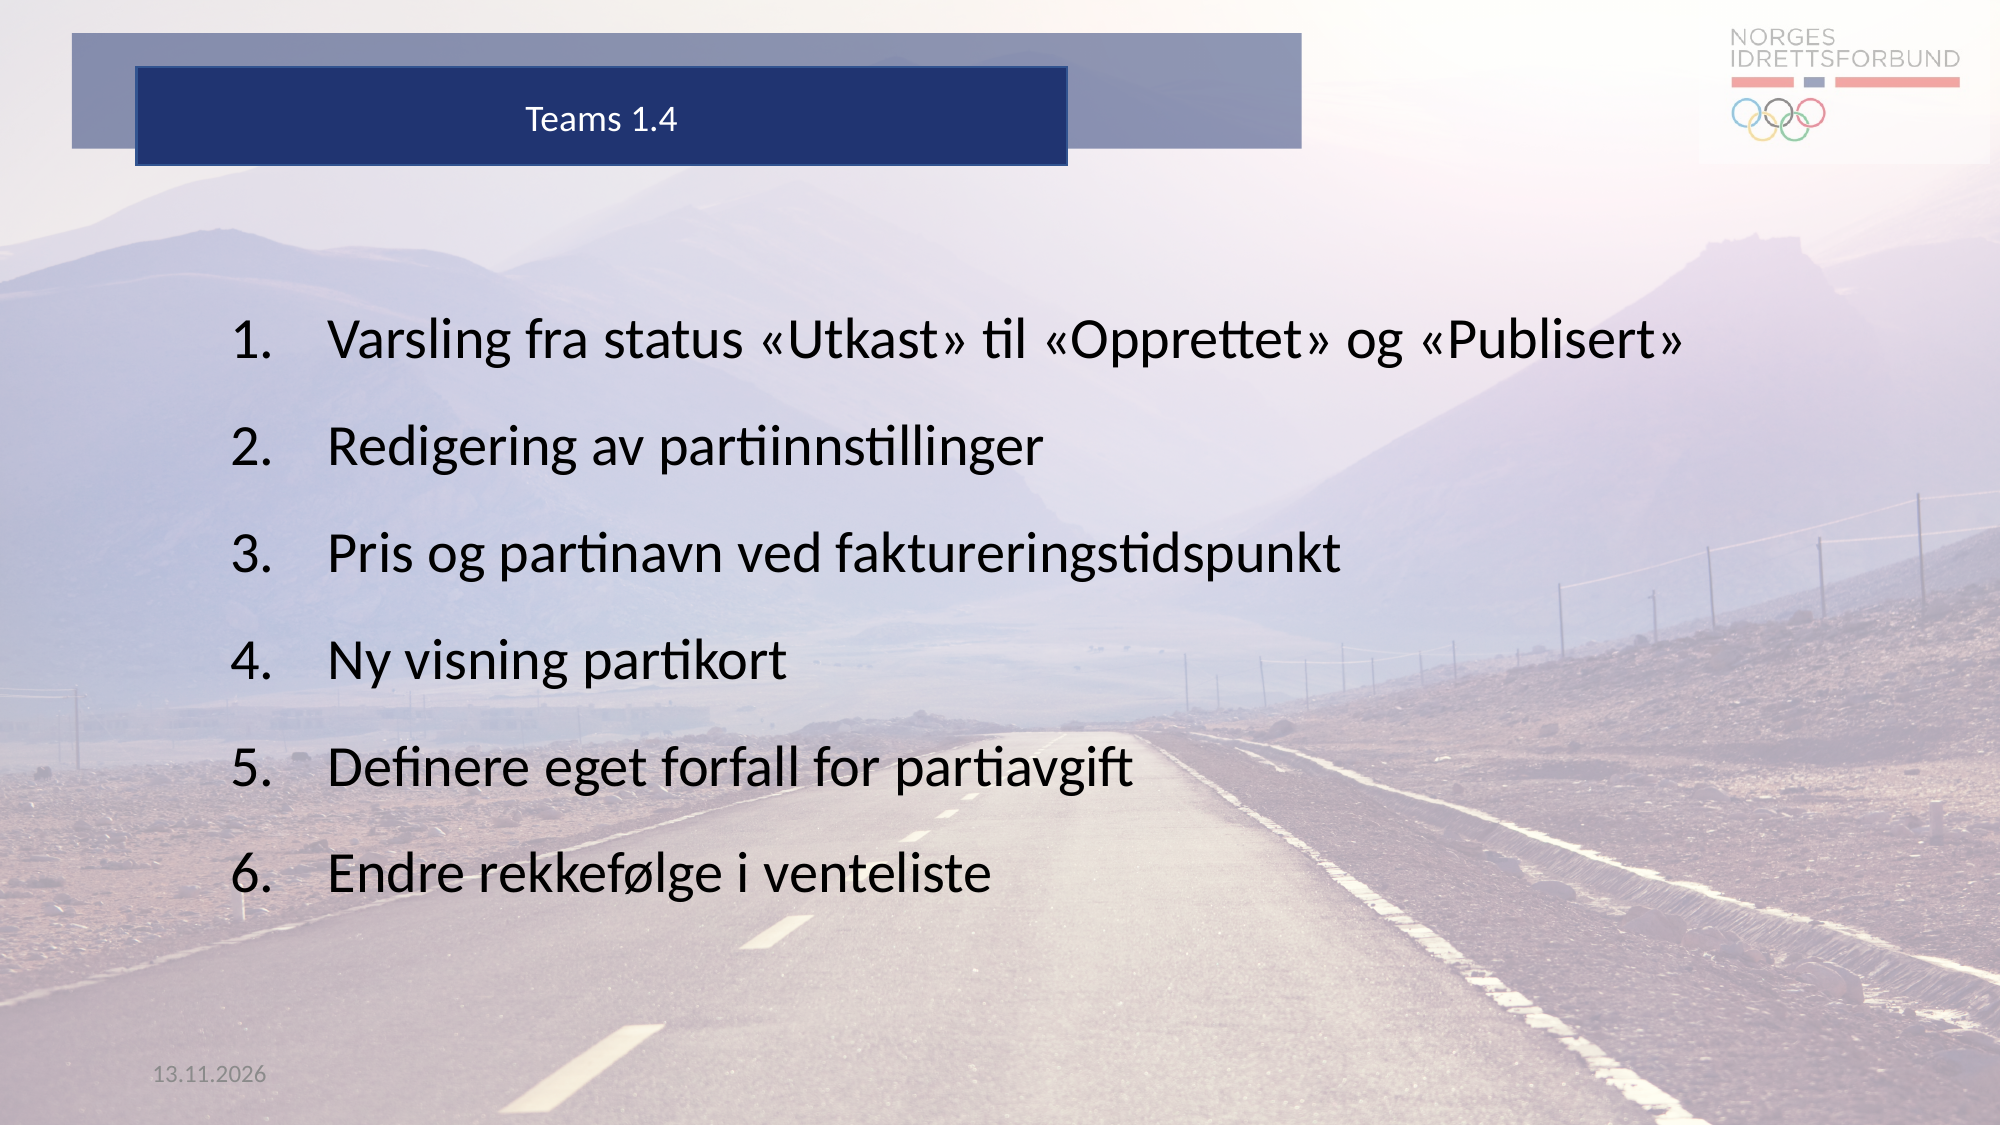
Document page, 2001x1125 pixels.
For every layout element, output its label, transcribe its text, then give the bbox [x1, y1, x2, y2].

text_box [71, 32, 1303, 150]
text_box Teams 1.4 [1699, 0, 1990, 164]
list Varsling fra status «Utkast» til «Opprettet» og «Publisert» Redigering av partiinnstillinger Pris og partinavn ved faktureringstidspunkt Ny visning partikort Definere eget forfall for partiavgift Endre rekkefølge i venteliste [140, 278, 1994, 1058]
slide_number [137, 1042, 588, 1103]
text_box Teams 1.4 [135, 66, 1068, 166]
